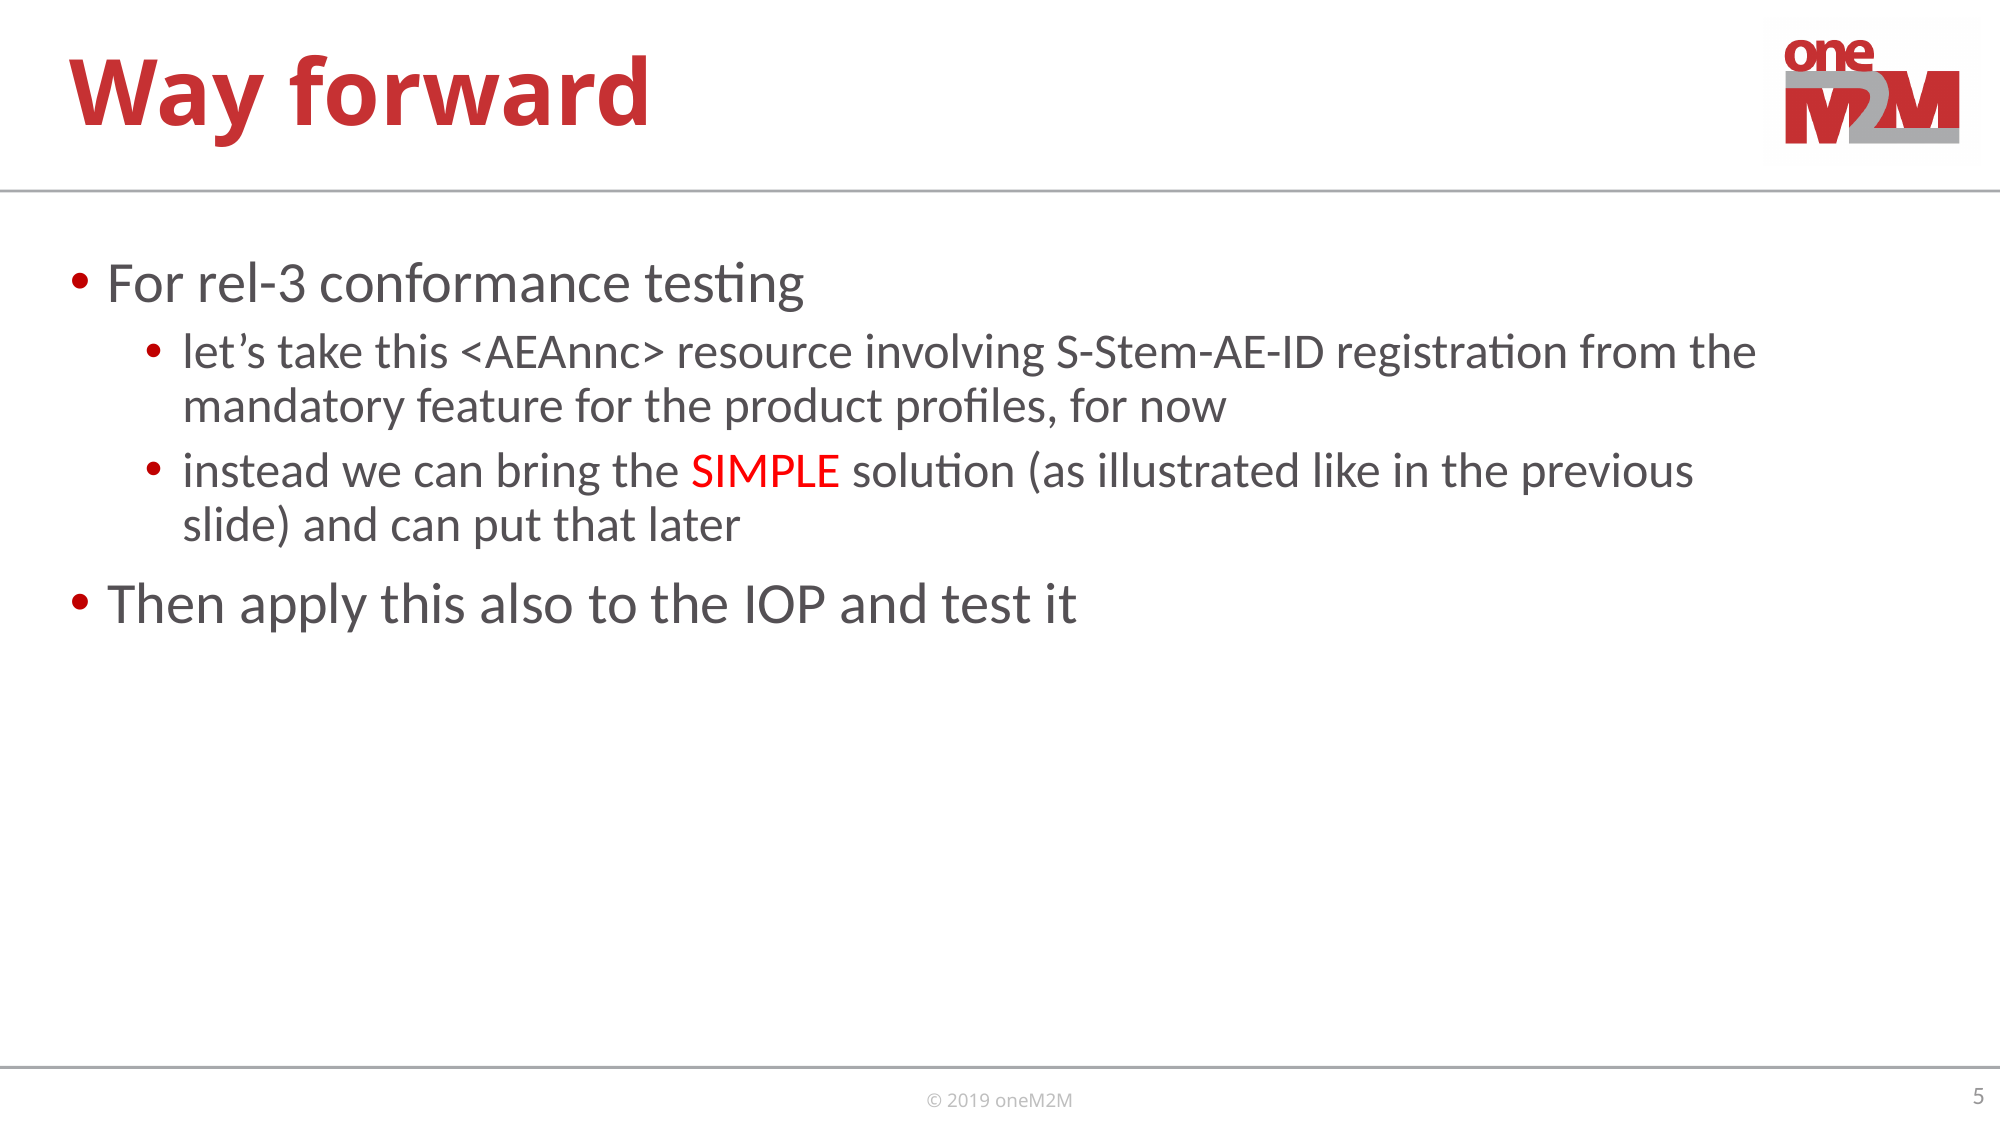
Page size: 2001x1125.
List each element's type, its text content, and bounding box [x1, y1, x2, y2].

list For rel-3 conformance testing let’s take this <AEAnnc> resource involving S-Stem-AE-ID registration from the mandatory feature for the product profiles, for now instead we can bring the SIMPLE solution (as illustrated like in the previous slide) and can put that later Then apply this also to the IOP and test it [54, 245, 1780, 959]
picture [1763, 17, 1981, 166]
title Way forward [54, 0, 1343, 193]
slide_number 5 [1918, 1065, 2000, 1125]
